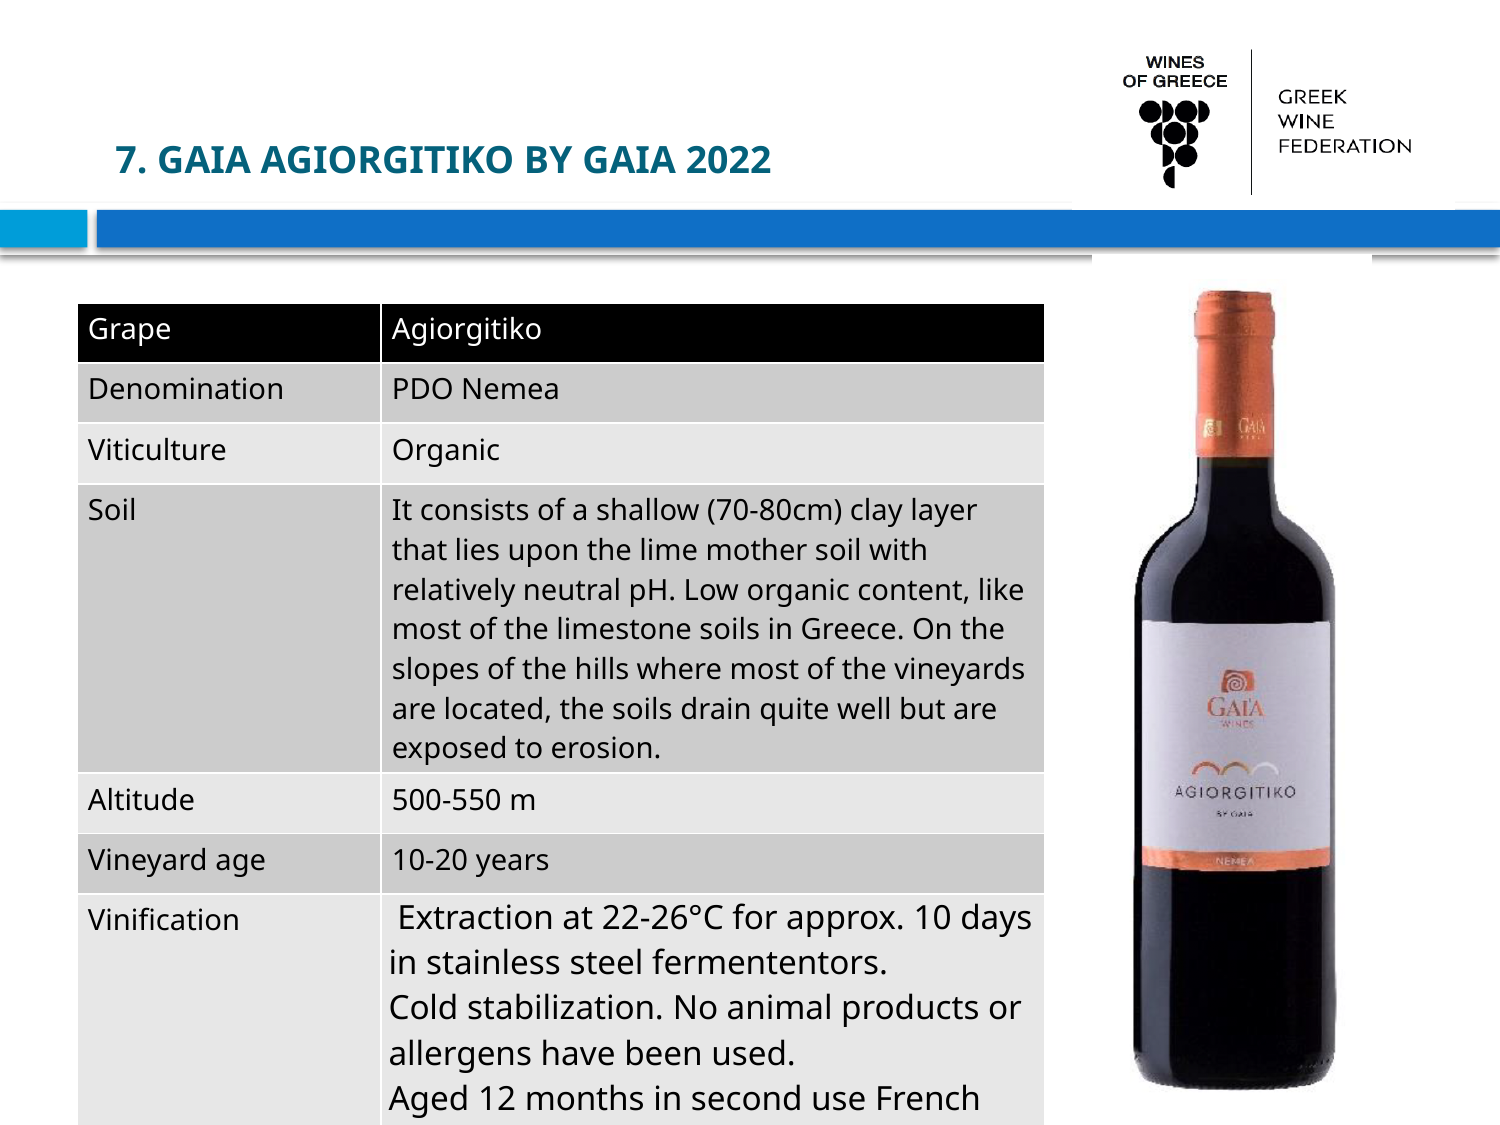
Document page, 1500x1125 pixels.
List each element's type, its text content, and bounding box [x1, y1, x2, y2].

table_cell PDO Nemea [382, 364, 1044, 422]
table_cell Altitude [78, 774, 380, 833]
table_header Agiorgitiko [382, 304, 1044, 362]
table_cell Vinification [78, 895, 380, 1125]
table_cell Vineyard age [78, 834, 380, 893]
table_cell 500-550 m [382, 774, 1044, 833]
table_header Grape11 [78, 304, 380, 362]
table_cell Denomination [78, 364, 380, 422]
table_cell Organic [382, 424, 1044, 483]
table_cell Extraction at 22-26°C for approx. 10 days in stainless steel fermententors. Cold stabilization. No animal products or allergens have been used. Aged 12 months in second use French oak casks [382, 895, 1044, 1125]
picture [1092, 254, 1372, 1123]
title 7. GAIA AGIORGITIKO BY GAIA 2022 [100, 101, 1068, 216]
table_cell Viticulture [78, 424, 380, 483]
table_cell 10-20 years [382, 834, 1044, 893]
picture [1071, 37, 1455, 211]
table_cell Soil [78, 485, 380, 772]
table_cell It consists of a shallow (70-80cm) clay layer that lies upon the lime mother soil with relatively neutral pH. Low organic content, like most of the limestone soils in Greece. On the slopes of the hills where most of the vineyards are located, the soils drain quite well but are exposed to erosion. [382, 485, 1044, 772]
